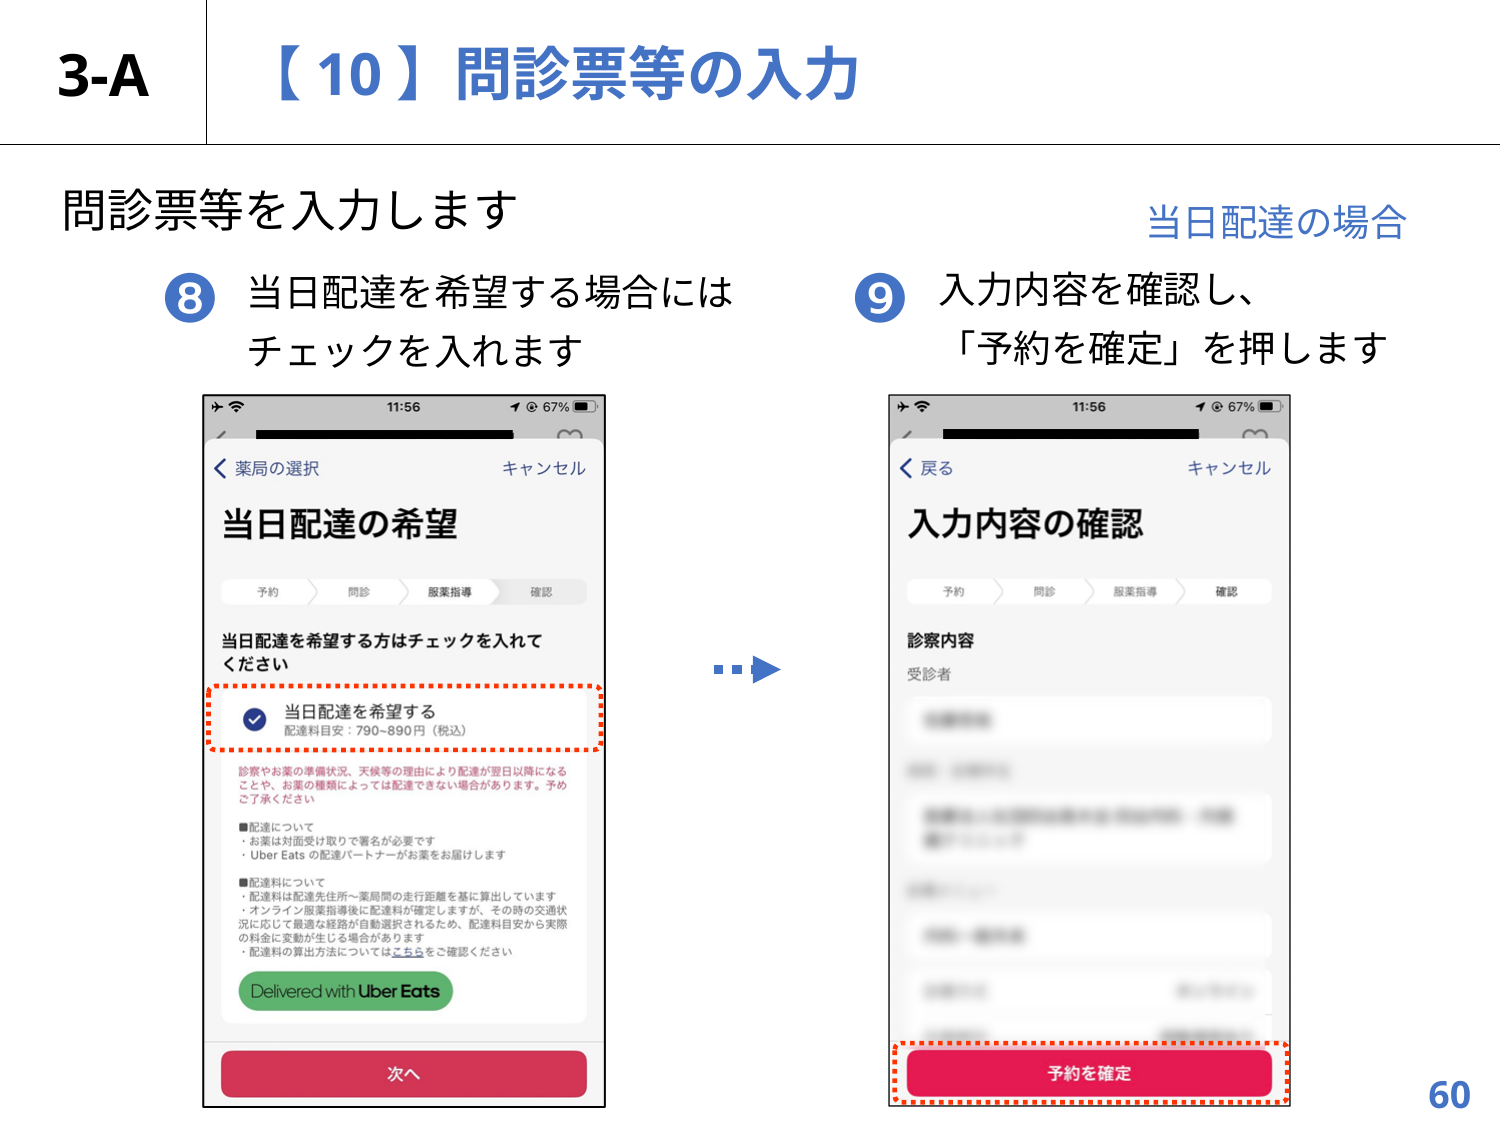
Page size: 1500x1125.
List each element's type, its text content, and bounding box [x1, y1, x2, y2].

text_box 3-A [0, 0, 207, 147]
title 【10】問診票等の入力 [228, 36, 1472, 116]
text_box ❾ [835, 274, 924, 343]
text_box 当日配達の場合 [1130, 177, 1500, 251]
picture [202, 394, 606, 1108]
picture [888, 394, 1291, 1107]
text_box ❽ [145, 274, 223, 343]
text_box 入力内容を確認し、 「予約を確定」を押します [924, 274, 1422, 377]
text_box 問診票等を入力します [46, 180, 1422, 274]
text_box 60 [1399, 1063, 1500, 1123]
text_box 当日配達を希望する場合にはチェックを入れます [231, 274, 836, 381]
